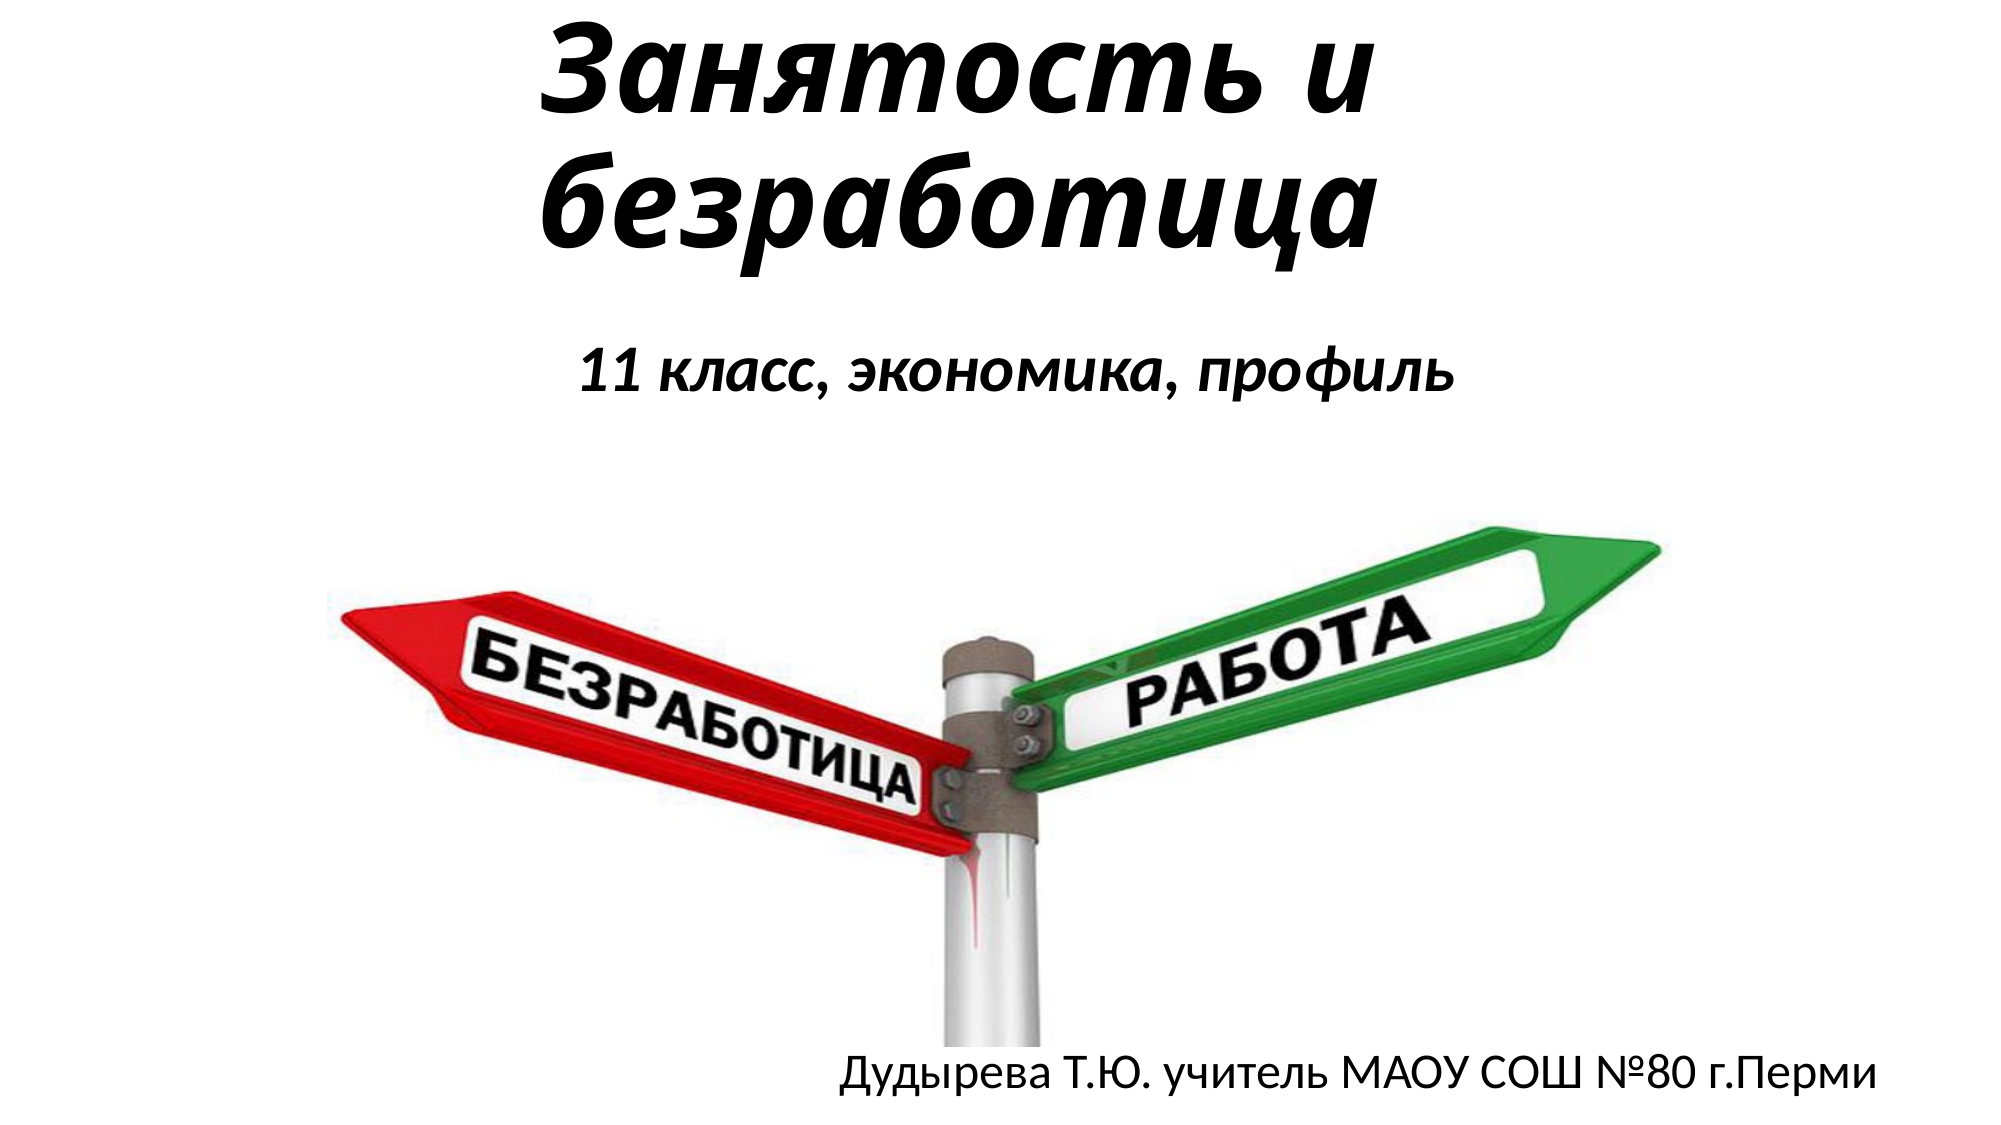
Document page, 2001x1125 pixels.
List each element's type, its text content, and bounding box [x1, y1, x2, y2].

title Занятость и безработица [208, 0, 1709, 282]
subtitle Дудырева Т.Ю. учитель МАОУ СОШ №80 г.Перми [718, 1037, 2000, 1125]
picture [327, 472, 1673, 1047]
text_box 11 класс, экономика, профиль [560, 317, 1472, 413]
